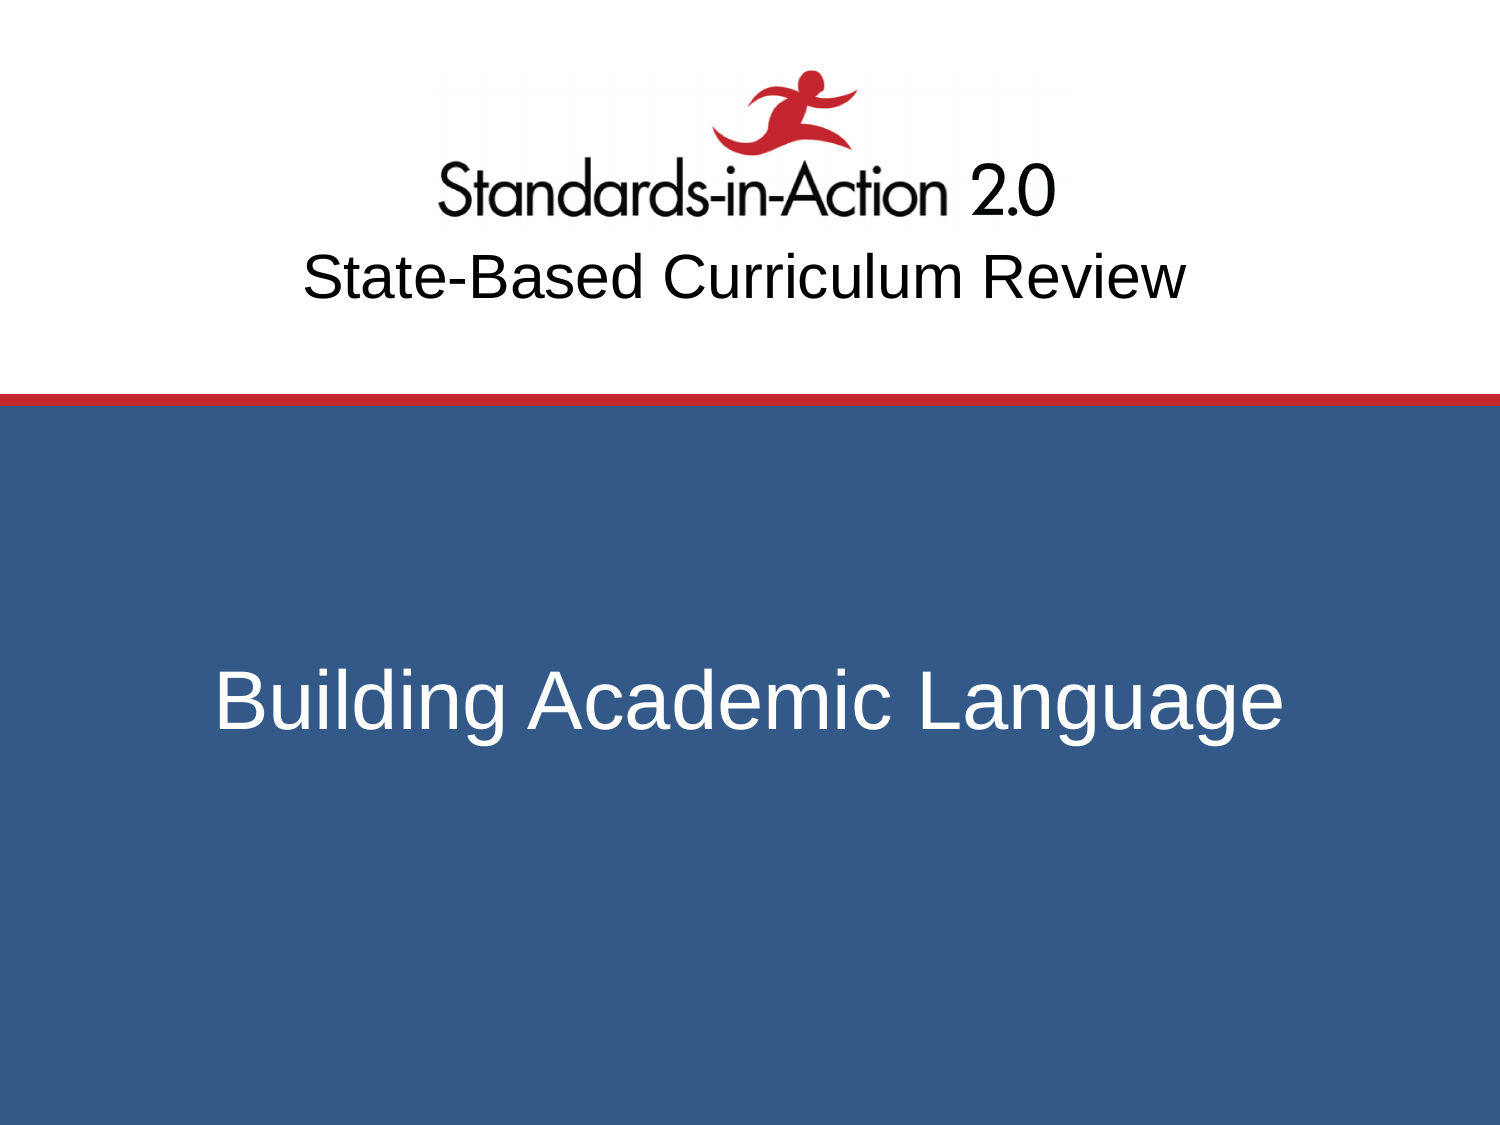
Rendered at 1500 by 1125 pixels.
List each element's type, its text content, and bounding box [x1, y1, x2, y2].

title Building Academic Language [50, 624, 1450, 1113]
picture [425, 65, 1075, 229]
text_box State-Based Curriculum Review [287, 229, 1350, 319]
